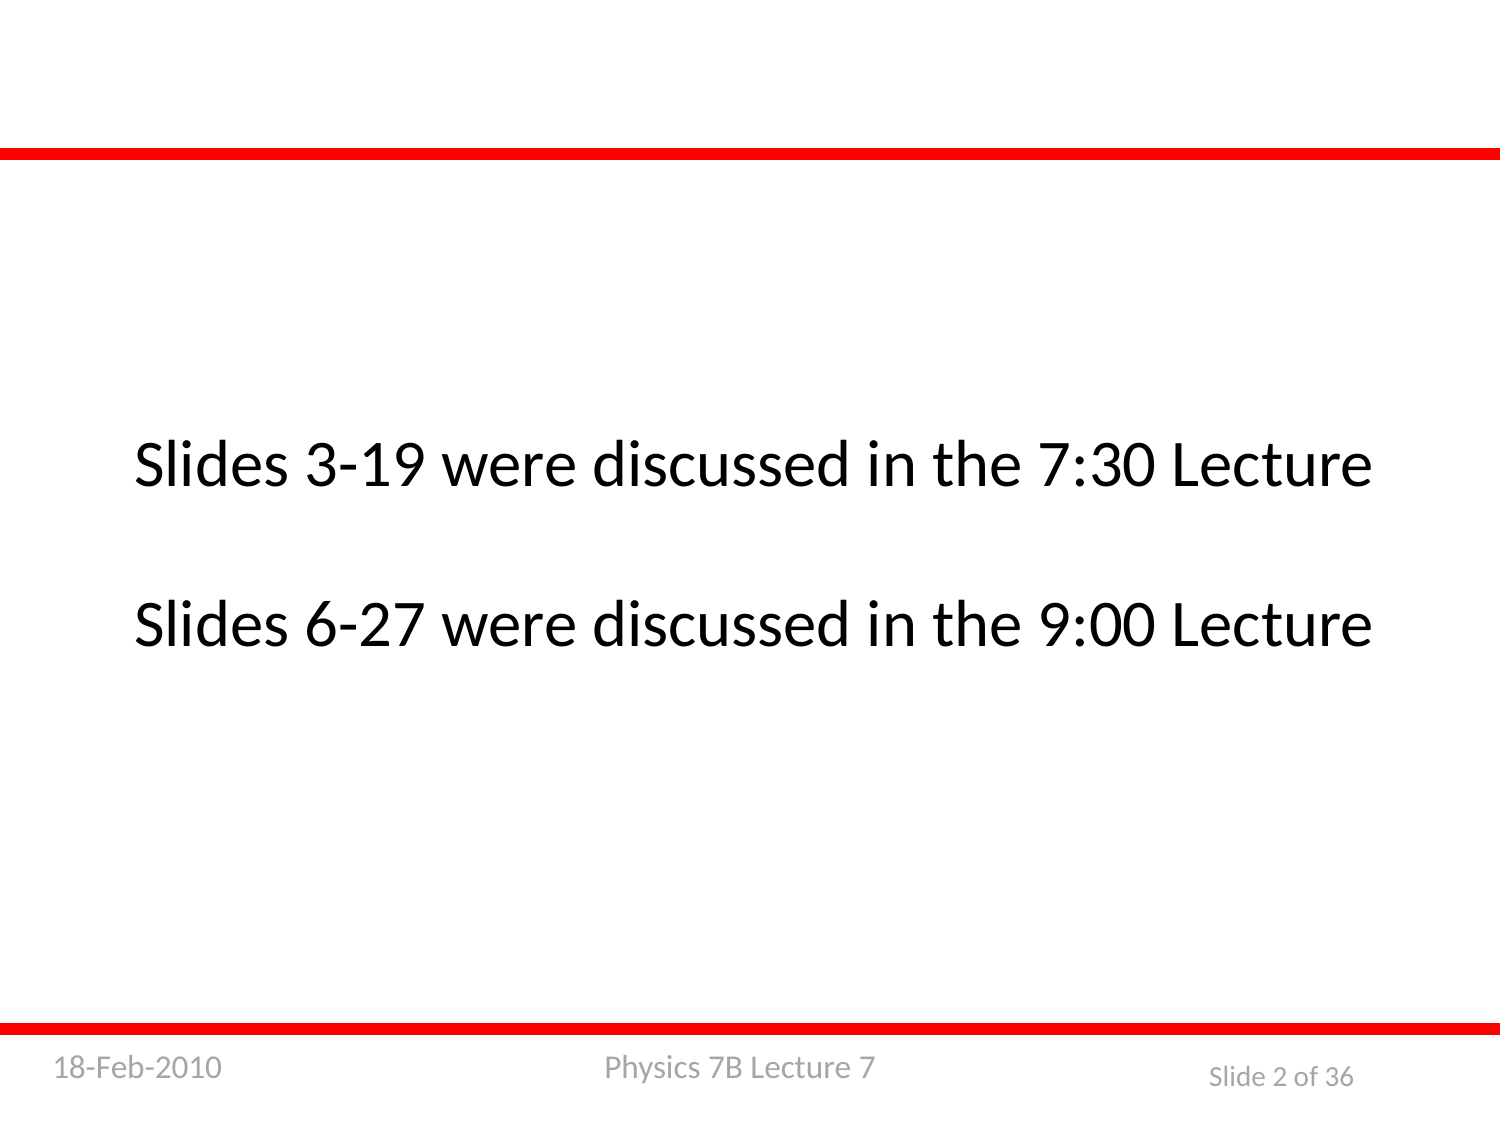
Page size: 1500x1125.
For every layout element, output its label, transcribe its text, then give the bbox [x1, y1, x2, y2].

text_box Slides 3-19 were discussed in the 7:30 Lecture Slides 6-27 were discussed in the 9:00 Lecture [119, 412, 1390, 668]
